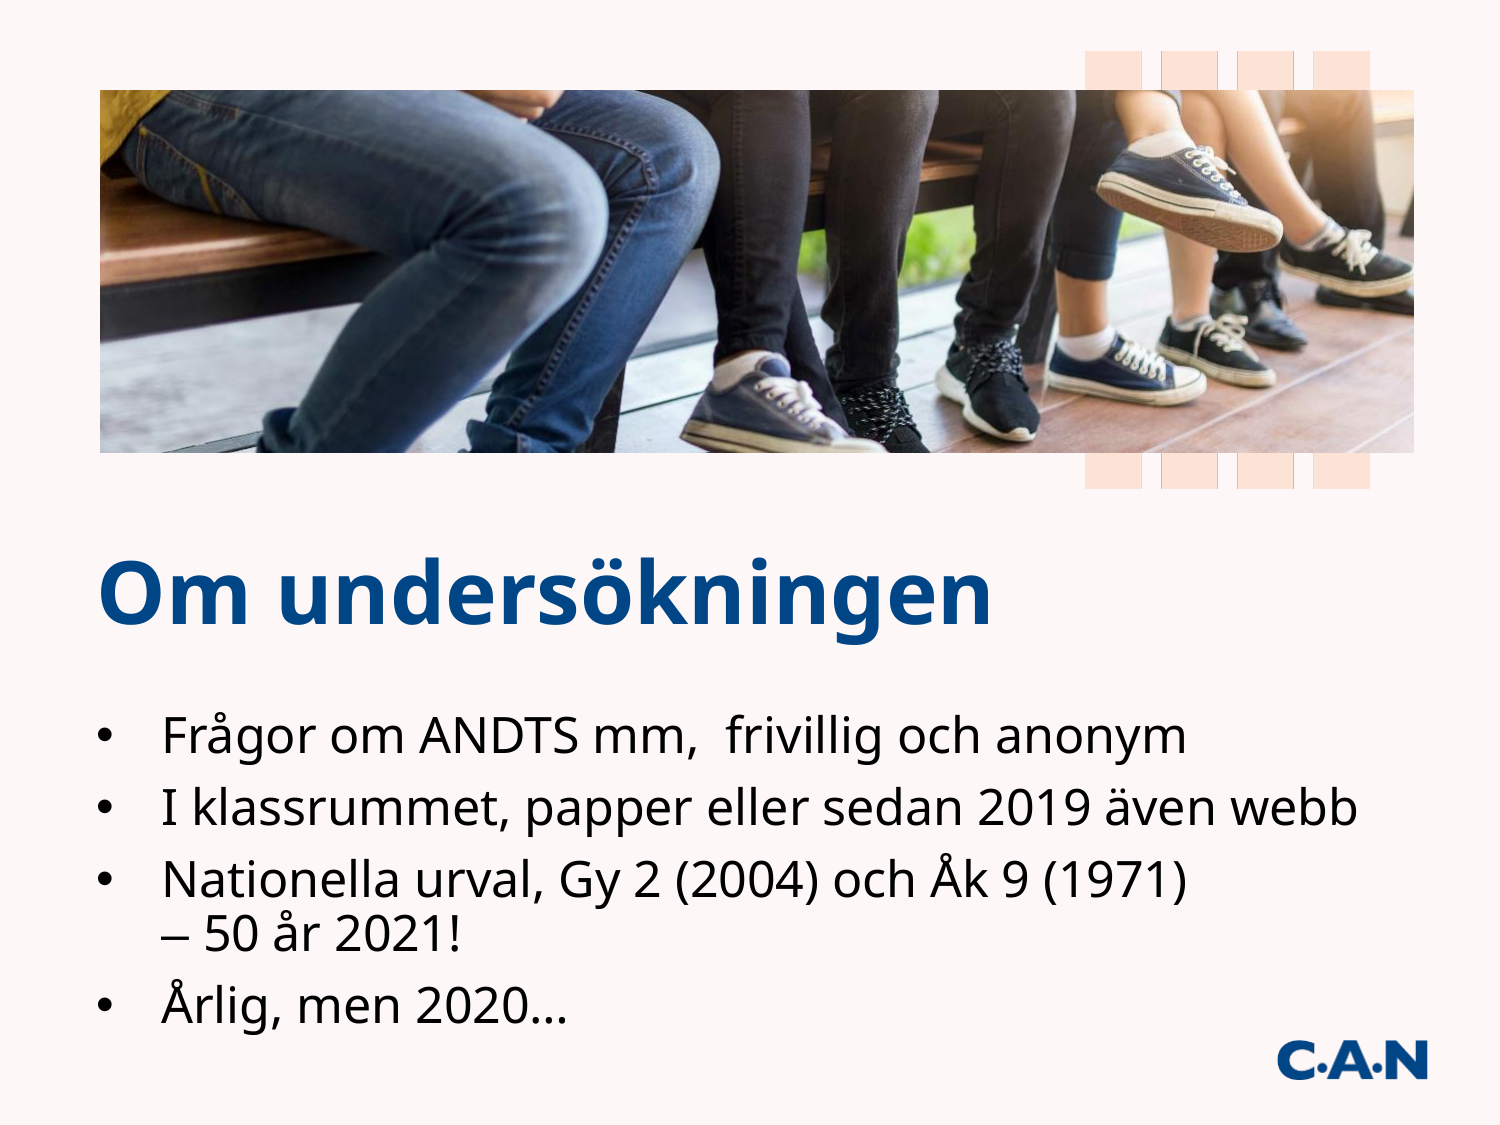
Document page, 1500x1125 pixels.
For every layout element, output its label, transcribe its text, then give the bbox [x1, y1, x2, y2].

picture [1277, 1049, 1428, 1080]
picture [100, 51, 1414, 489]
list Frågor om ANDTS mm, frivillig och anonym I klassrummet, papper eller sedan 2019 även webb Nationella urval, Gy 2 (2004) och Åk 9 (1971) – 50 år 2021! Årlig, men 2020… [81, 702, 1439, 1049]
title Om undersökningen [81, 509, 1432, 682]
